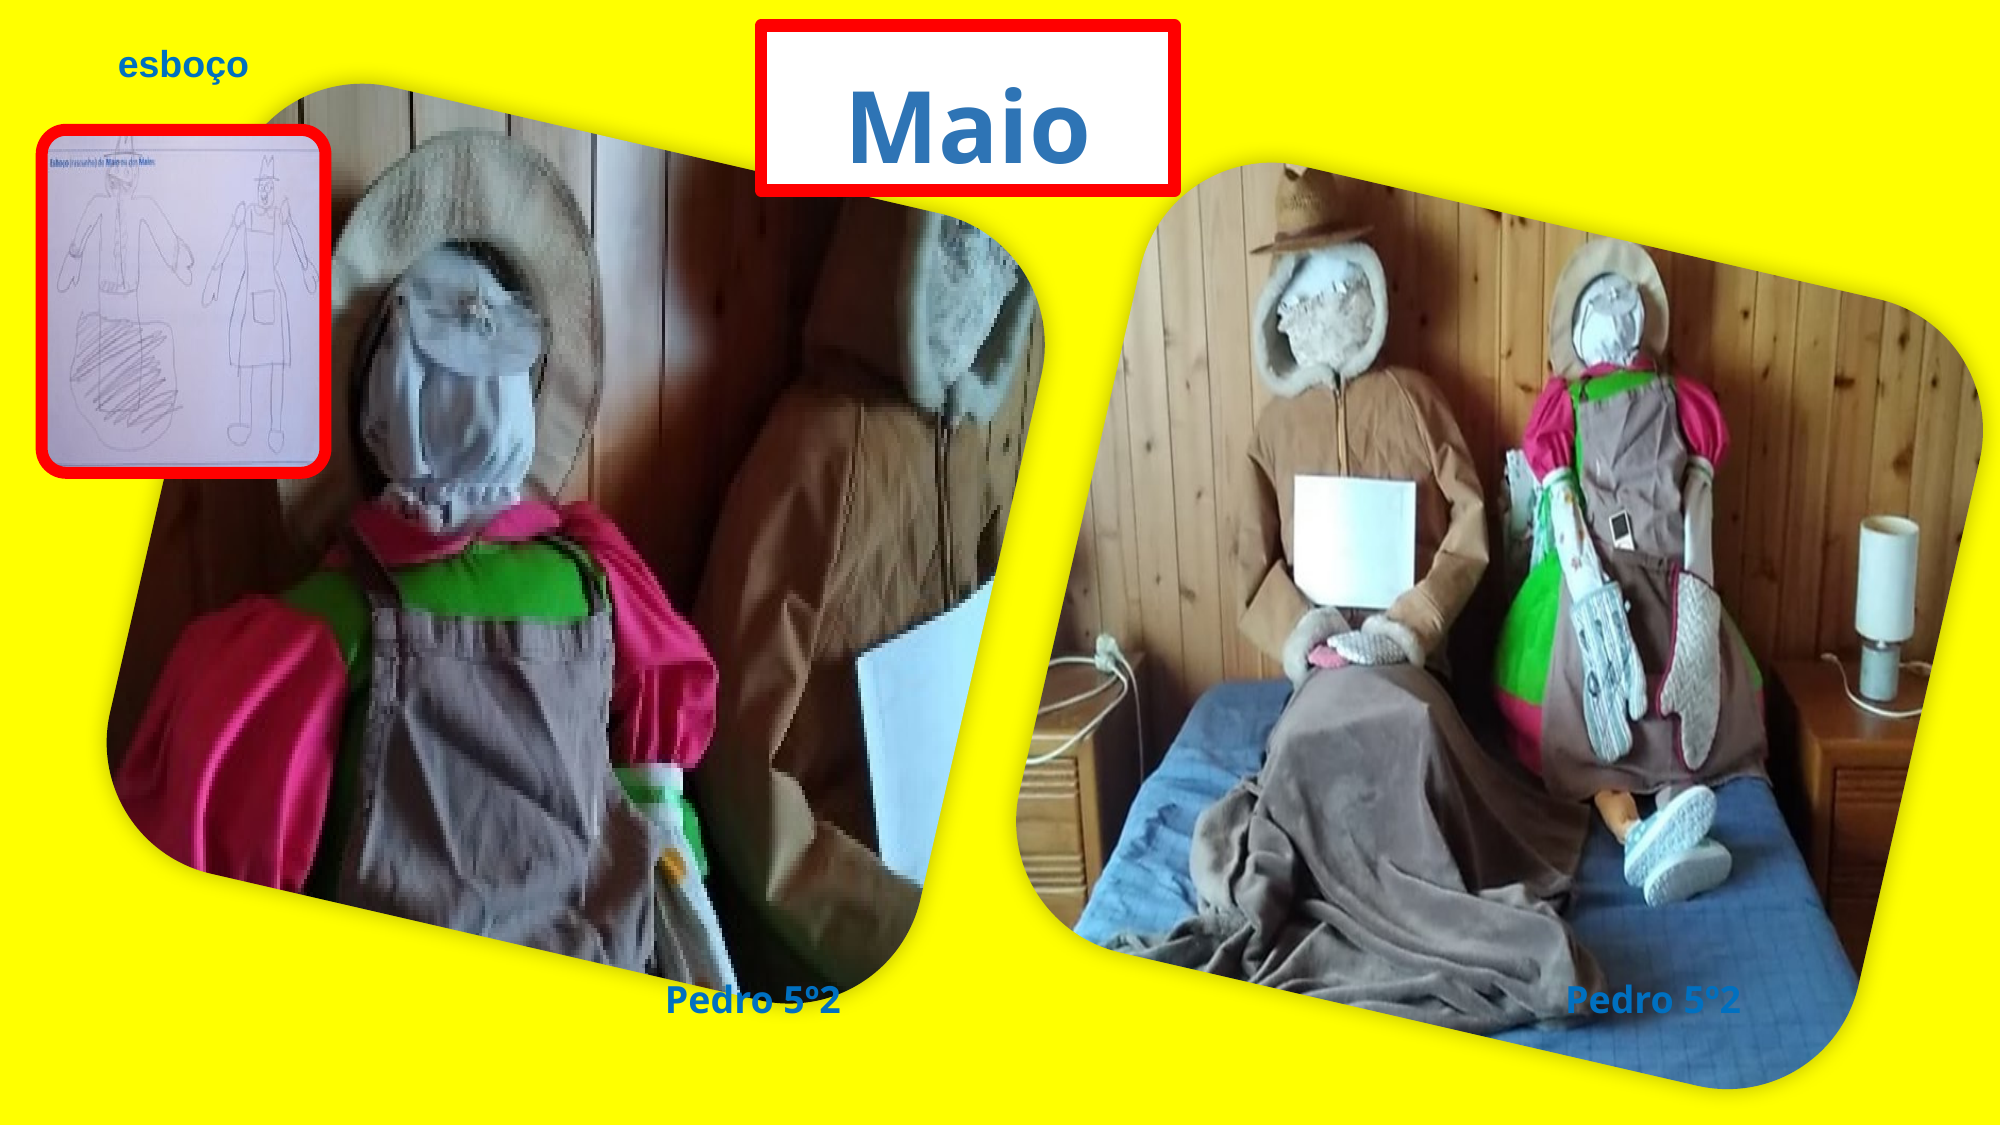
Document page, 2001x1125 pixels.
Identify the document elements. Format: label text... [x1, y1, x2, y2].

text_box Maio [760, 25, 1175, 191]
text_box esboço [103, 33, 265, 93]
picture [1016, 162, 1983, 1090]
text_box Pedro 5º2 [649, 957, 856, 1029]
picture [41, 83, 1045, 986]
